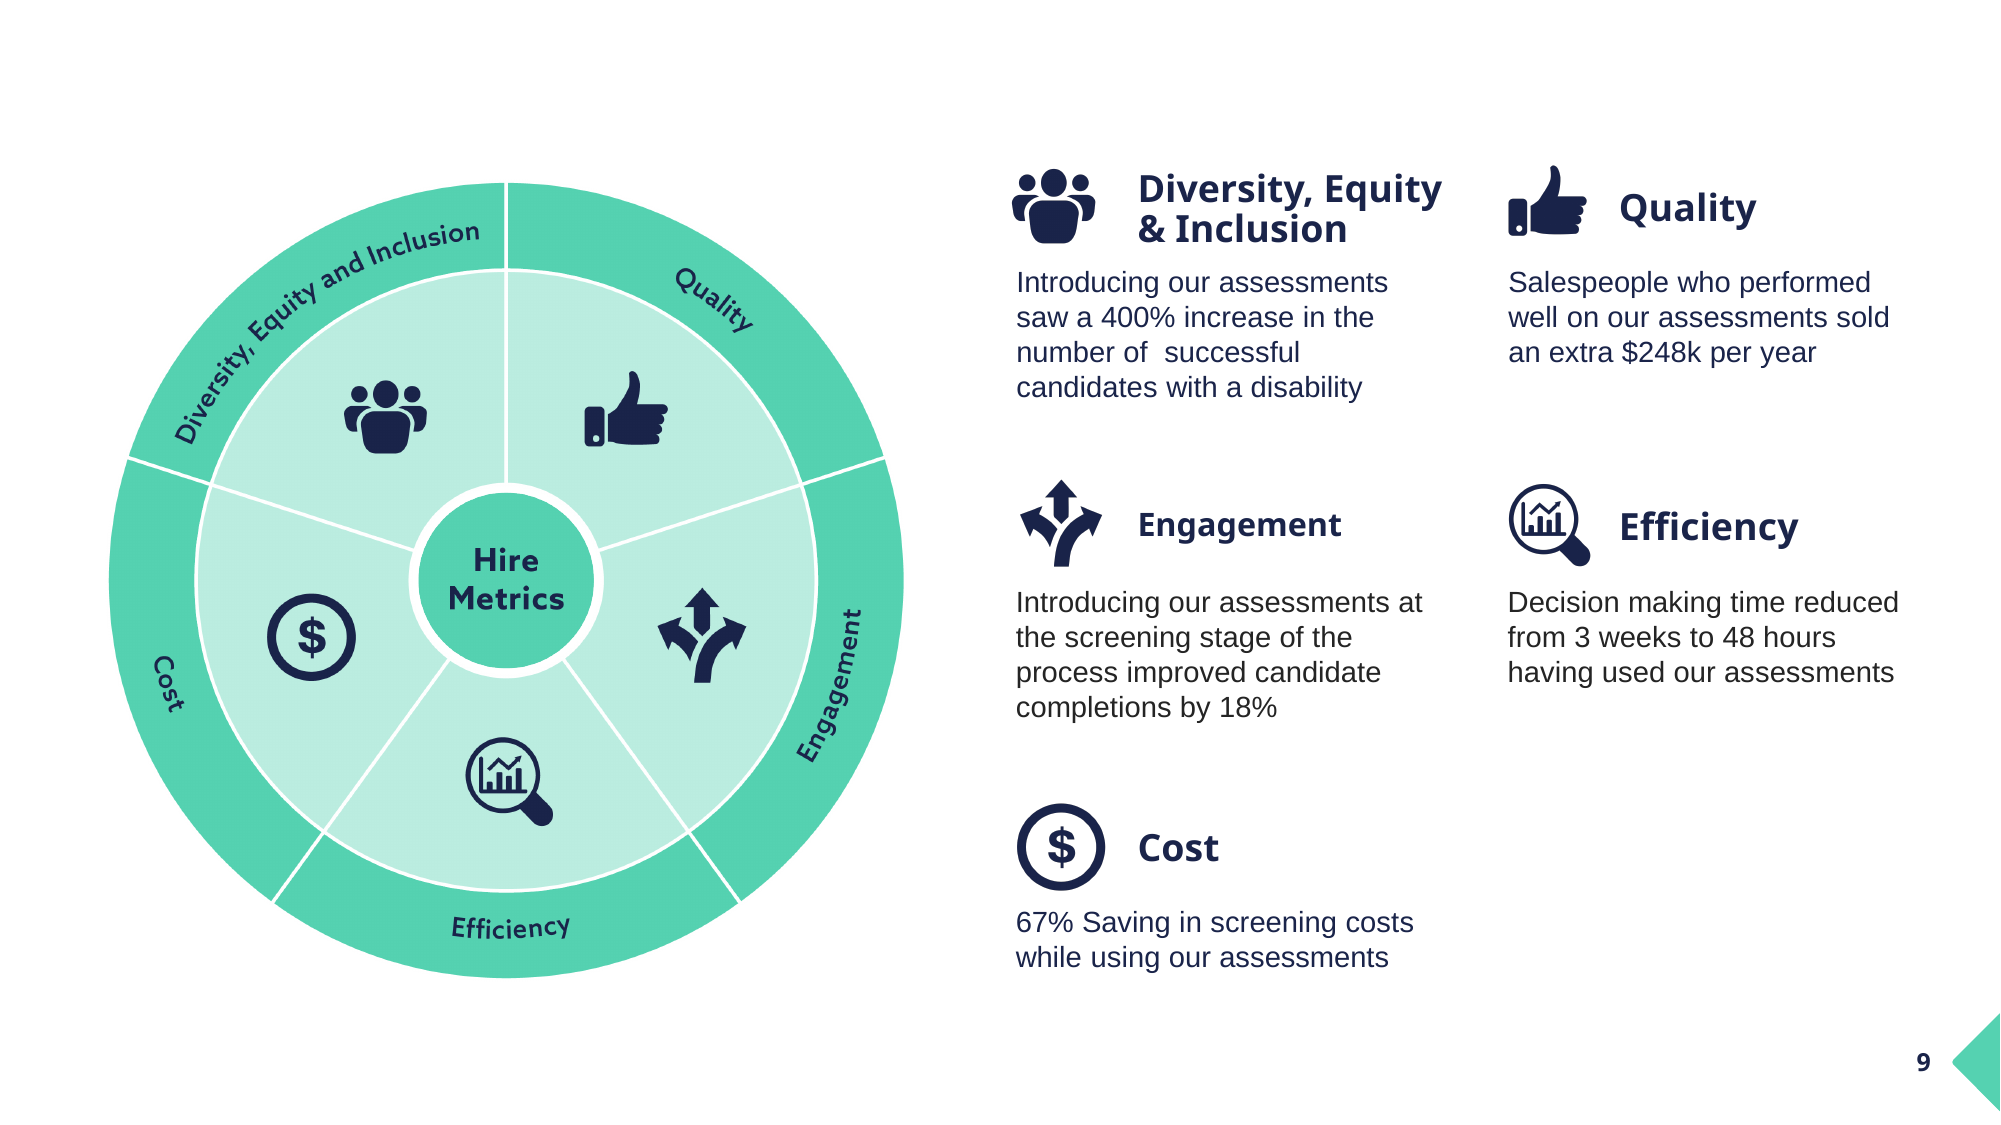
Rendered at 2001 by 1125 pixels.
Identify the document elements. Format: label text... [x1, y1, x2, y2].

text_box Efficiency [1604, 500, 1871, 575]
picture [1506, 163, 1589, 238]
picture [105, 179, 907, 985]
text_box Quality [1603, 181, 1886, 240]
text_box Decision making time reduced from 3 weeks to 48 hours having used our assessments [1493, 575, 1933, 696]
text_box 67% Saving in screening costs while using our assessments [1001, 895, 1441, 981]
text_box Cost [1122, 821, 1389, 895]
picture [1506, 482, 1593, 568]
text_box Engagement [1122, 500, 1389, 575]
text_box Salespeople who performed well on our assessments sold an extra $248k per year [1493, 255, 1933, 418]
picture [1008, 165, 1098, 247]
text_box Introducing our assessments at the screening stage of the process improved candidate completions by 18% [1001, 575, 1441, 731]
list Diversity, Equity & Inclusion [1122, 162, 1470, 238]
picture [1013, 803, 1109, 891]
picture [1019, 478, 1103, 568]
list Introducing our assessments saw a 400% increase in the number of successful candidates with a disability [1001, 255, 1454, 909]
